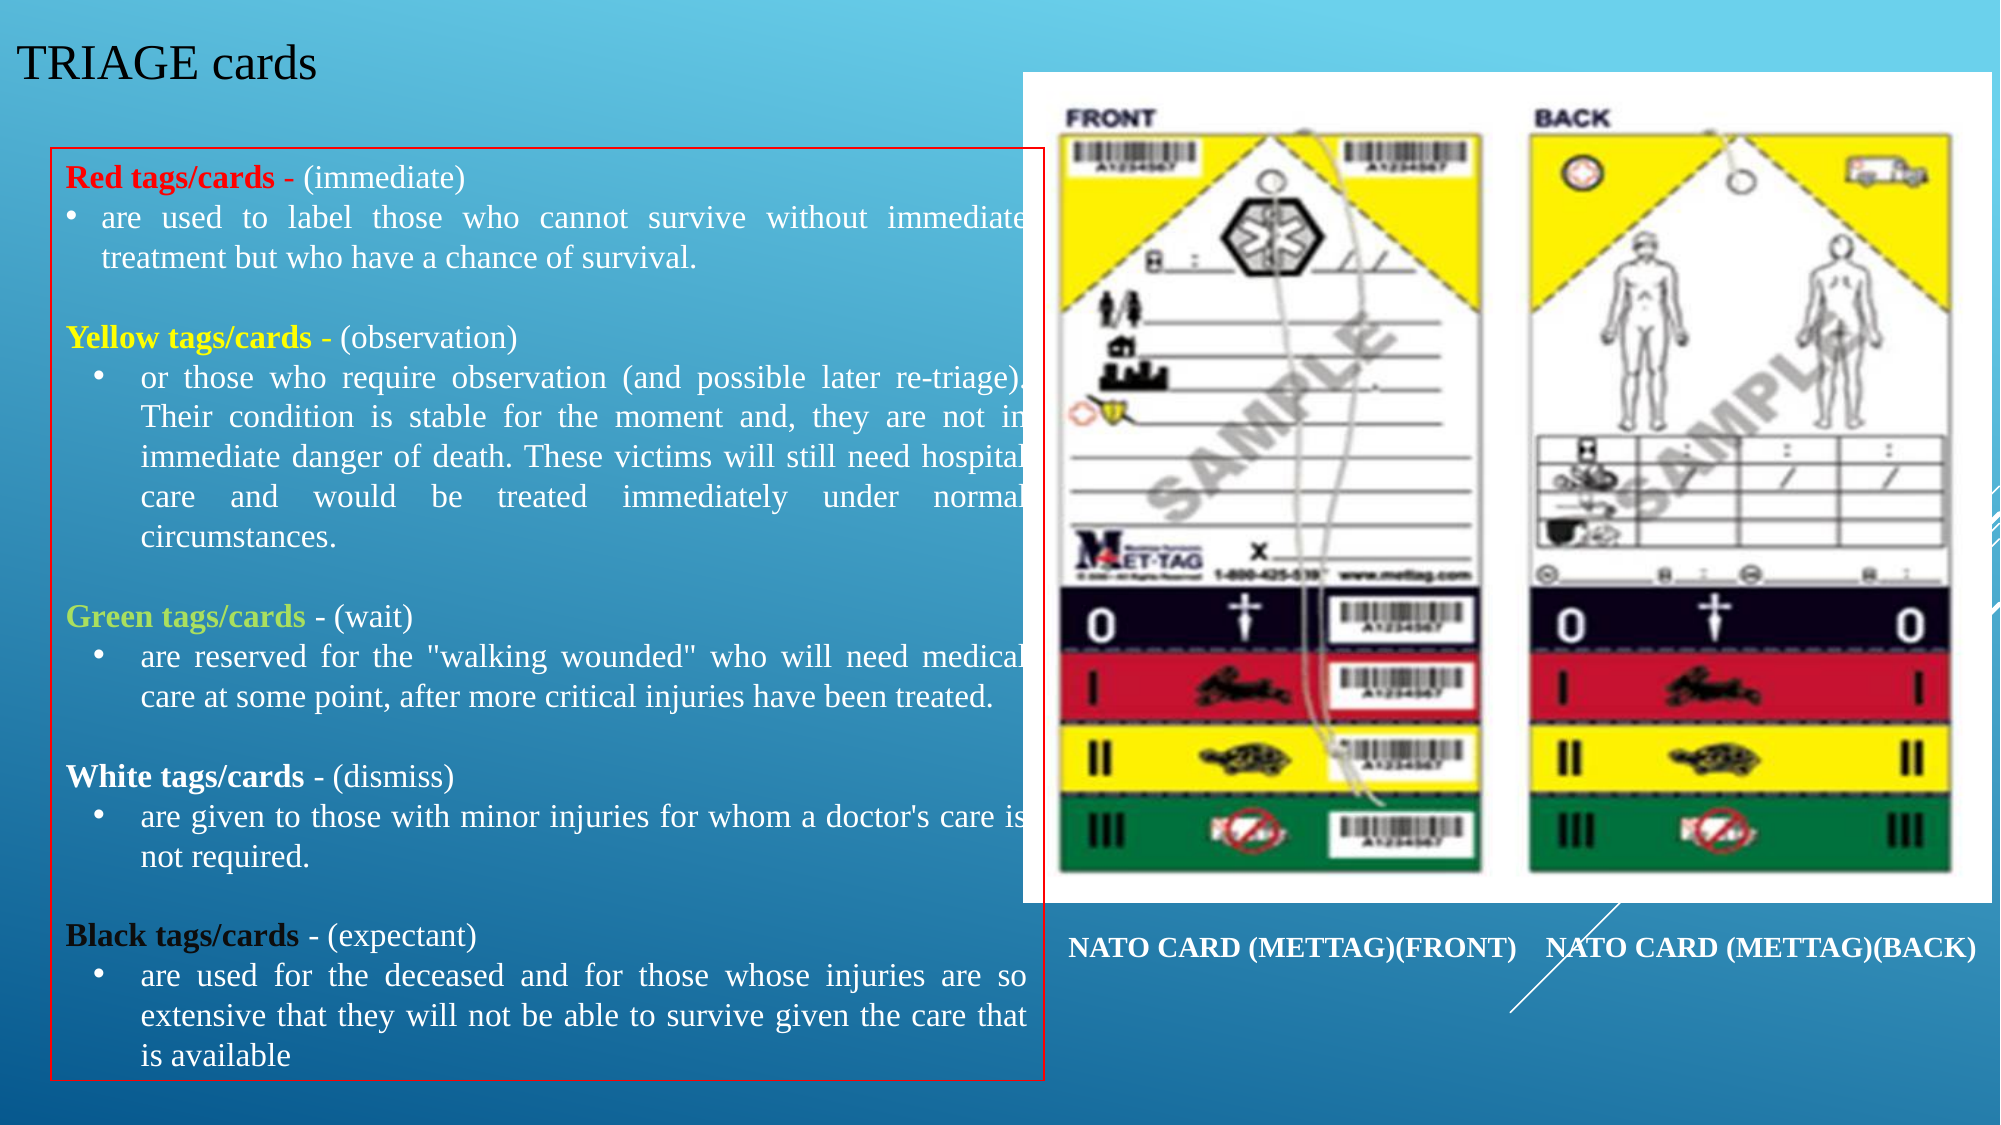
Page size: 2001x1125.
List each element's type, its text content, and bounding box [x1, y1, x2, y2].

list NATO CARD (METTAG)(FRONT) NATO CARD (METTAG)(BACK) [1044, 890, 2000, 1003]
text_box Red tags/cards - (immediate) are used to label those who cannot survive without immediate treatment but who have a chance of survival. Yellow tags/cards - (observation) or those who require observation (and possible later re-triage). Their condition is stable for the moment and, they are not in immediate danger of death. These victims will still need hospital care and would be treated immediately under normal circumstances. Green tags/cards - (wait) are reserved for the "walking wounded" who will need medical care at some point, after more critical injuries have been treated. White tags/cards - (dismiss) are given to those with minor injuries for whom a doctor's care is not required. Black tags/cards - (expectant) are used for the deceased and for those whose injuries are so extensive that they will not be able to survive given the care that is available [50, 147, 1044, 1081]
text_box TRIAGE cards [1, 21, 333, 97]
picture [1023, 72, 1992, 903]
